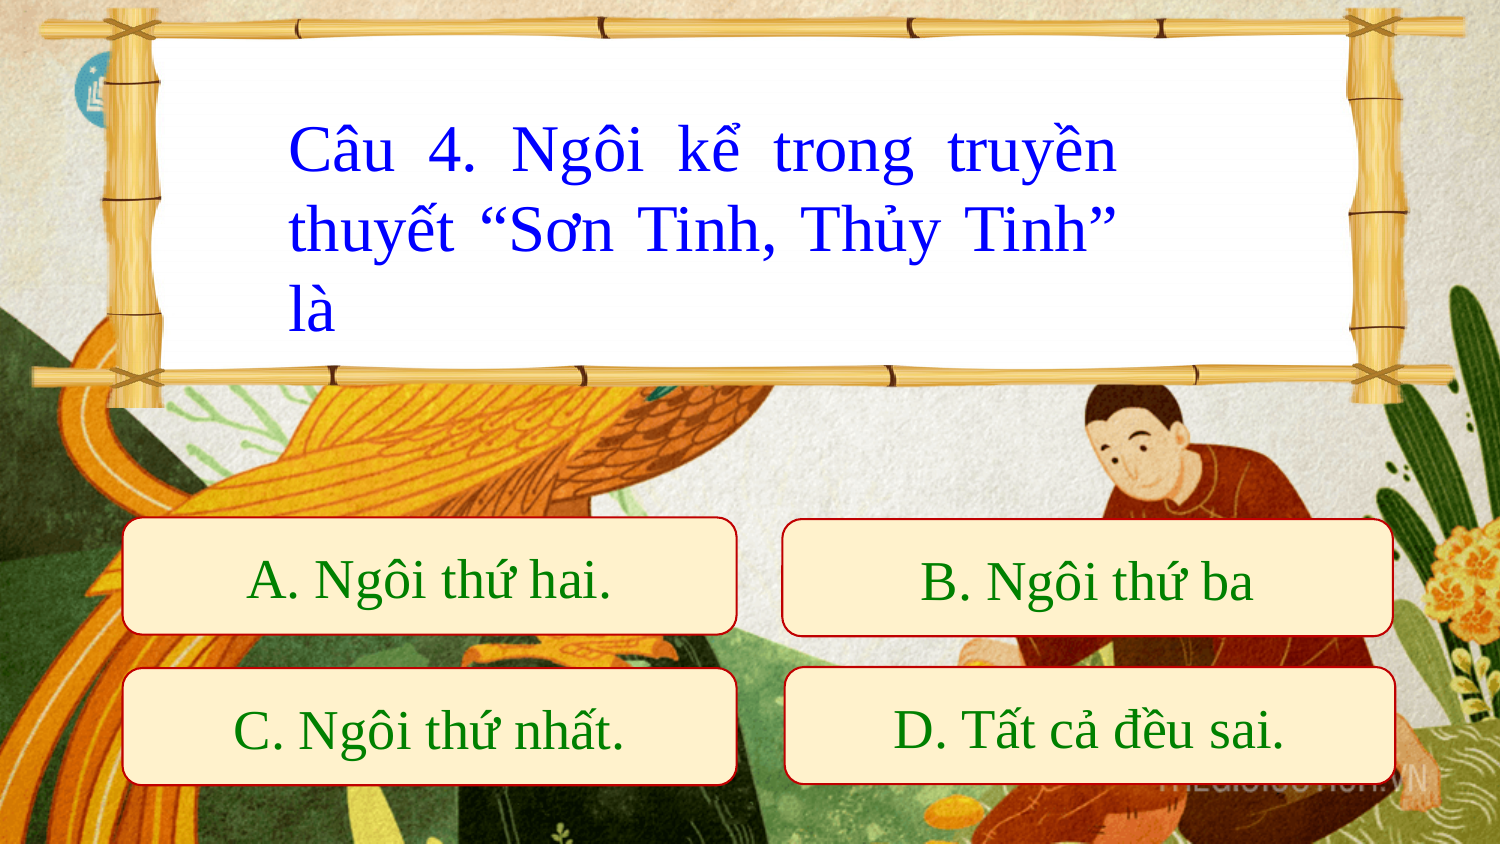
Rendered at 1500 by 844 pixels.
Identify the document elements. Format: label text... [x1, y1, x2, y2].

picture [0, 0, 1500, 844]
text_box C. Ngôi thứ nhất. [121, 666, 738, 787]
text_box A. Ngôi thứ hai. [121, 516, 738, 636]
text_box D. Tất cả đều sai. [783, 665, 1397, 786]
text_box B. Ngôi thứ ba [781, 518, 1394, 638]
